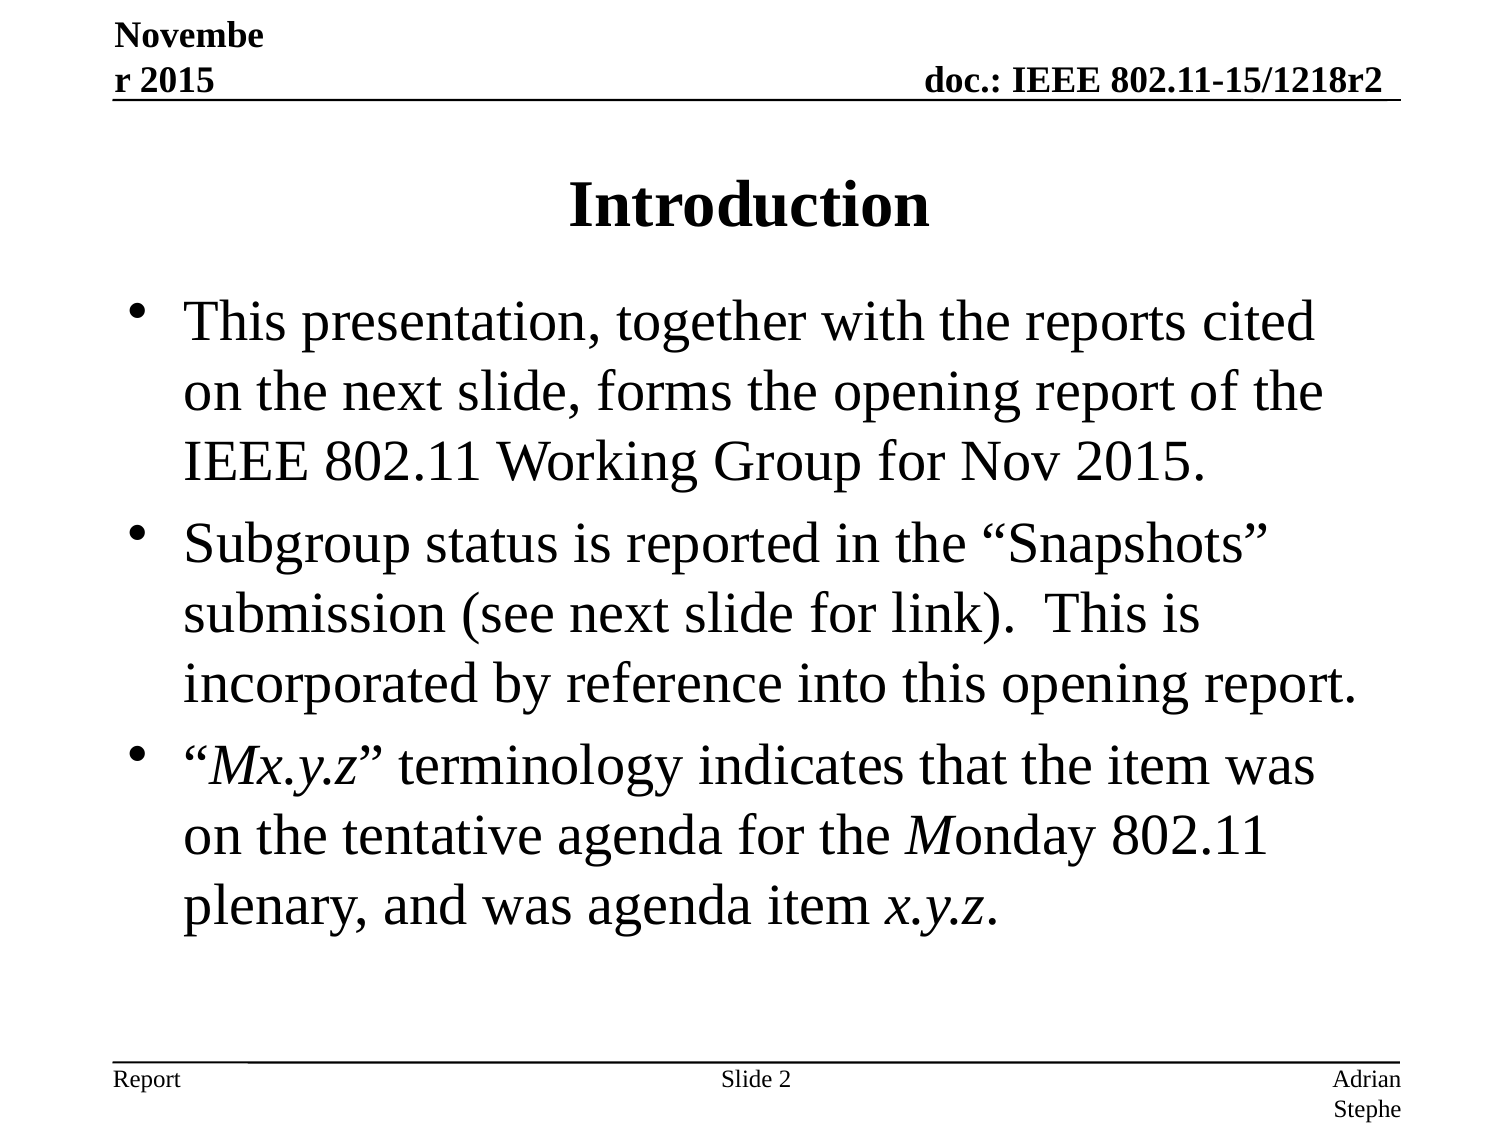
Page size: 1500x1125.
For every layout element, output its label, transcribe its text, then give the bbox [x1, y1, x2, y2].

title Introduction [112, 112, 1388, 275]
slide_number Slide 2 [712, 1061, 800, 1093]
footer Adrian Stephens, Intel Corporation [1324, 1061, 1402, 1093]
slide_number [114, 54, 272, 101]
list This presentation, together with the reports cited on the next slide, forms the opening report of the IEEE 802.11 Working Group for Nov 2015. Subgroup status is reported in the “Snapshots” submission (see next slide for link). This is incorporated by reference into this opening report. “Mx.y.z” terminology indicates that the item was on the tentative agenda for the Monday 802.11 plenary, and was agenda item x.y.z. [112, 275, 1388, 1038]
